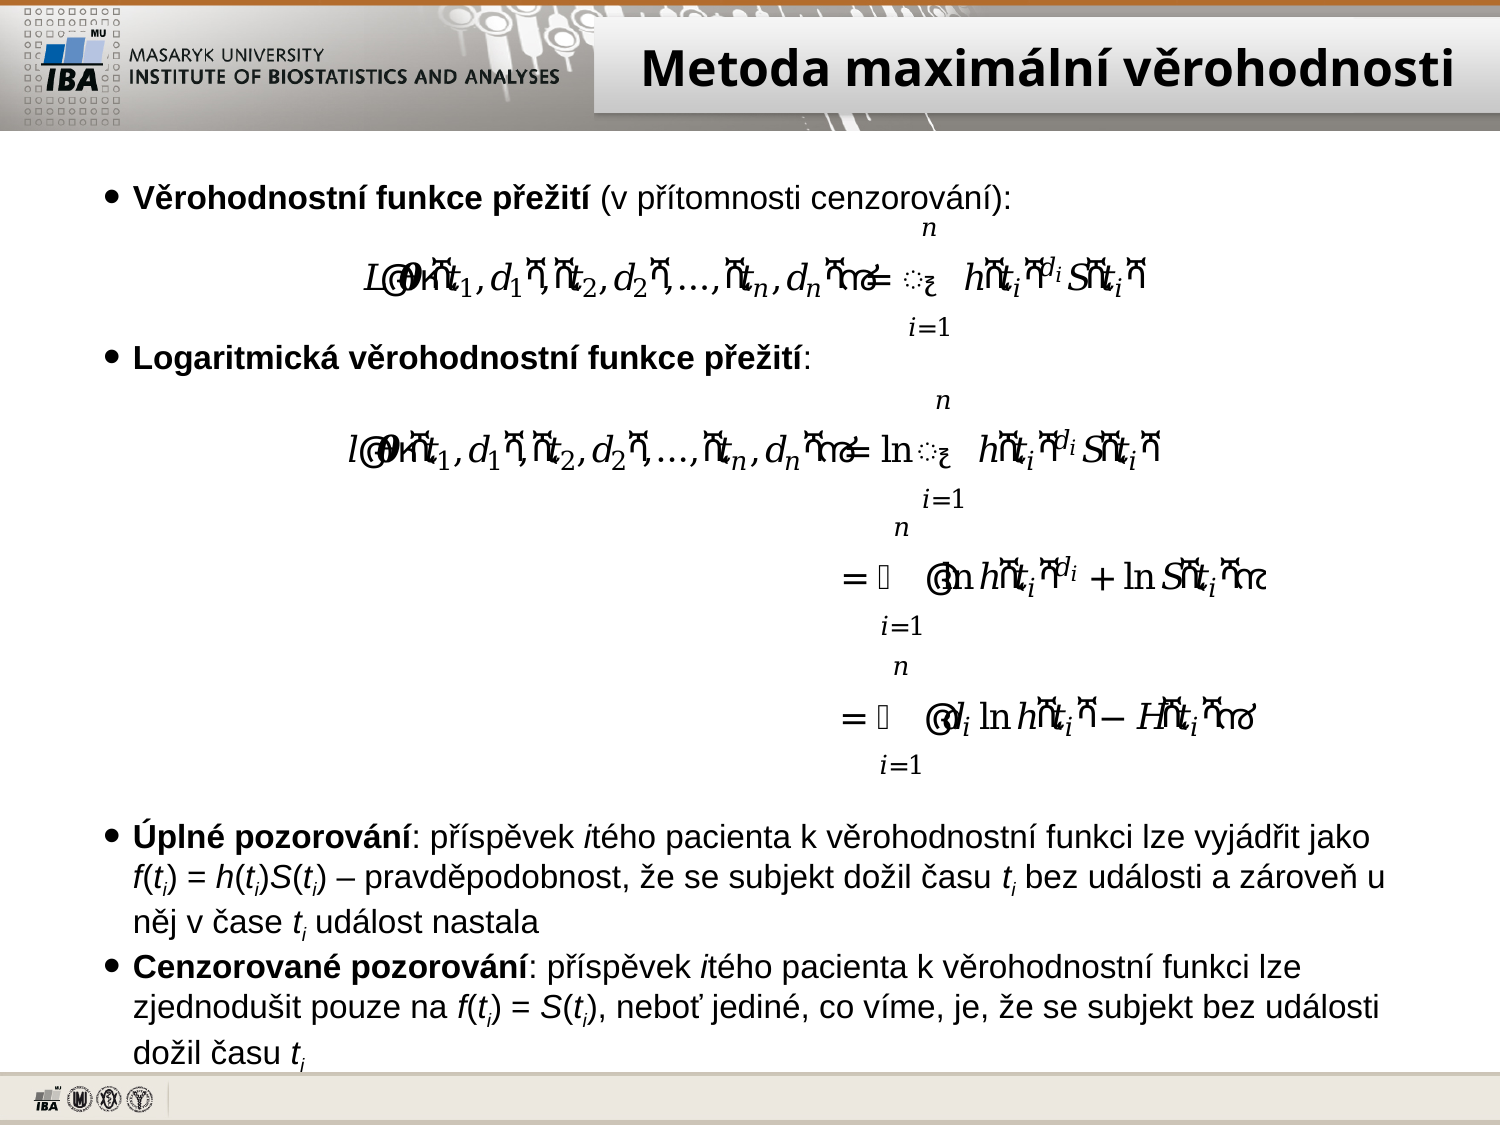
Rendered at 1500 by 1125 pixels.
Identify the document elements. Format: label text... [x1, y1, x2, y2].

text_box Věrohodnostní funkce přežití (v přítomnosti cenzorování): Logaritmická věrohodnostní funkce přežití: Úplné pozorování: příspěvek itého pacienta k věrohodnostní funkci lze vyjádřit jako f(ti) = h(ti)S(ti) – pravděpodobnost, že se subjekt dožil času ti bez události a zároveň u něj v čase ti událost nastala Cenzorované pozorování: příspěvek itého pacienta k věrohodnostní funkci lze zjednodušit pouze na f(ti) = S(ti), neboť jediné, co víme, je, že se subjekt bez události dožil času ti [88, 342, 1436, 389]
picture [294, 657, 1500, 776]
picture [303, 517, 1266, 646]
picture [0, 1, 1500, 131]
picture [8, 390, 1492, 510]
text_box Věrohodnostní funkce přežití (v přítomnosti cenzorování): Logaritmická věrohodnostní funkce přežití: Úplné pozorování: příspěvek itého pacienta k věrohodnostní funkci lze vyjádřit jako f(ti) = h(ti)S(ti) – pravděpodobnost, že se subjekt dožil času ti bez události a zároveň u něj v čase ti událost nastala Cenzorované pozorování: příspěvek itého pacienta k věrohodnostní funkci lze zjednodušit pouze na f(ti) = S(ti), neboť jediné, co víme, je, že se subjekt bez události dožil času ti [88, 518, 1436, 1084]
text_box Metoda maximální věrohodnosti [162, 36, 1471, 107]
text_box Věrohodnostní funkce přežití (v přítomnosti cenzorování): Logaritmická věrohodnostní funkce přežití: Úplné pozorování: příspěvek itého pacienta k věrohodnostní funkci lze vyjádřit jako f(ti) = h(ti)S(ti) – pravděpodobnost, že se subjekt dožil času ti bez události a zároveň u něj v čase ti událost nastala Cenzorované pozorování: příspěvek itého pacienta k věrohodnostní funkci lze zjednodušit pouze na f(ti) = S(ti), neboť jediné, co víme, je, že se subjekt bez události dožil času ti [88, 128, 1436, 219]
picture [0, 1072, 1500, 1125]
picture [67, 218, 1433, 337]
